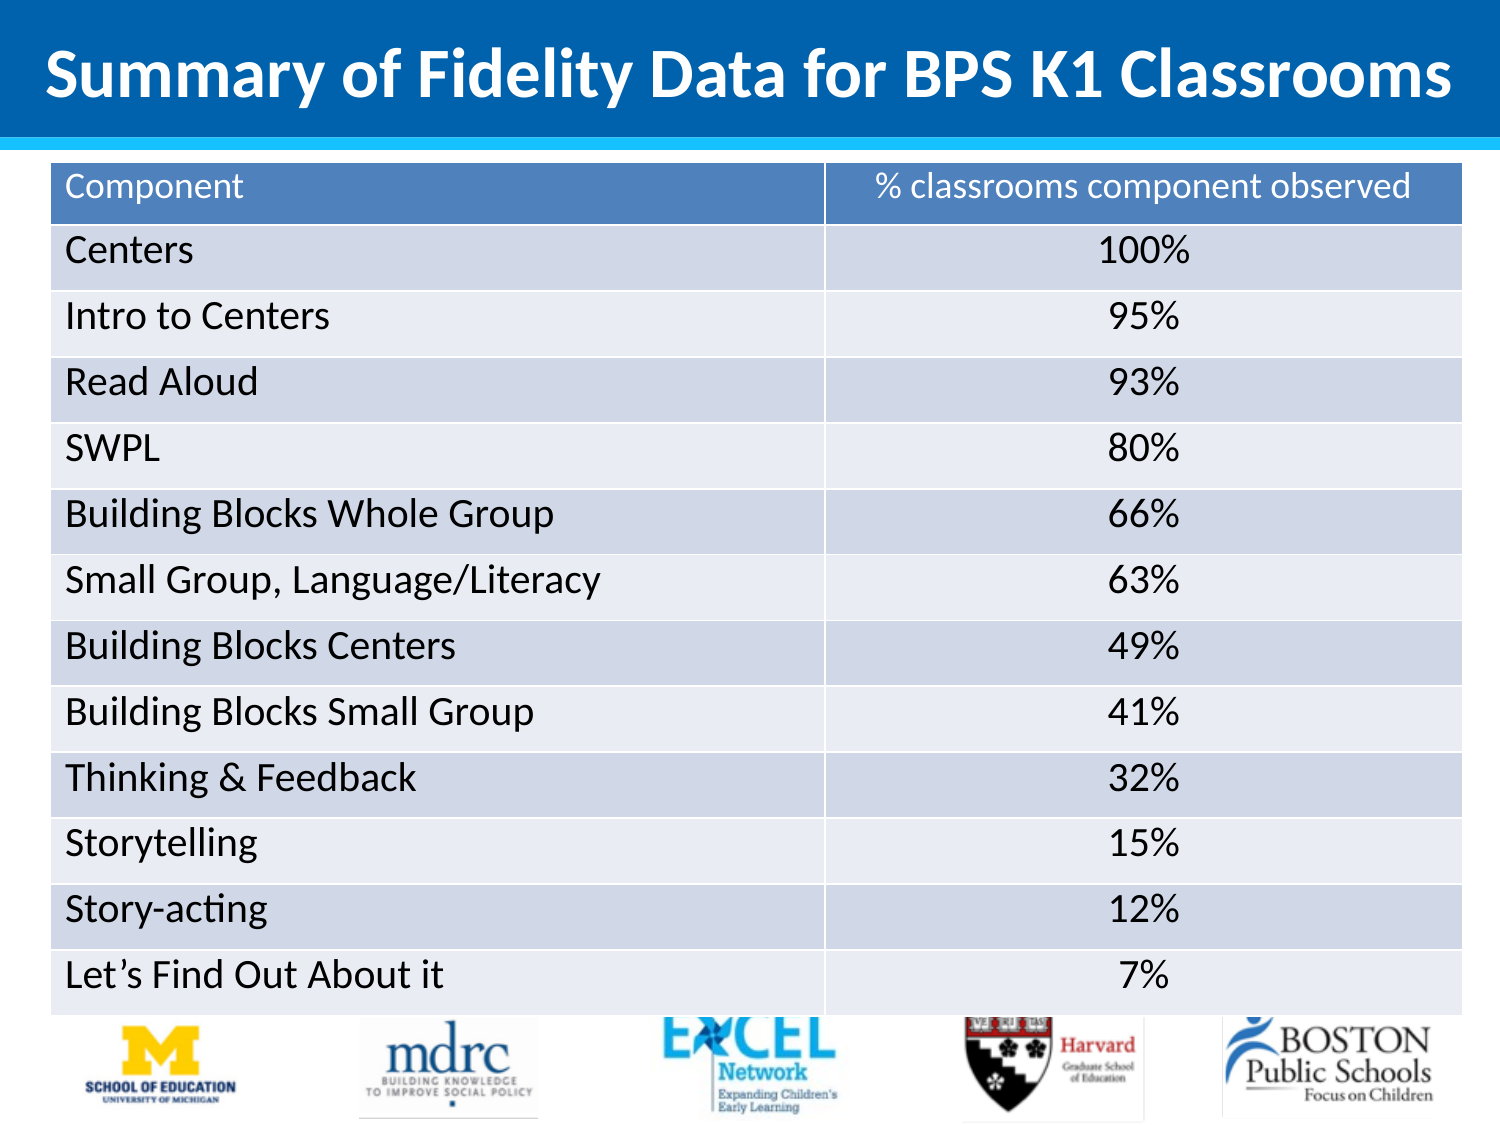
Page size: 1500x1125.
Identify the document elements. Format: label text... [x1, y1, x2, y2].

table_cell Small Group, Language/Literacy [51, 555, 824, 620]
table_cell Storytelling [51, 819, 824, 883]
table_cell SWPL [51, 424, 824, 488]
table_cell Building Blocks Centers [51, 621, 824, 685]
picture [359, 1017, 538, 1125]
table_cell Read Aloud [51, 358, 824, 422]
table_cell 15% [826, 819, 1462, 883]
table_cell 41% [826, 687, 1462, 751]
table_cell 93% [826, 358, 1462, 422]
table_cell 12% [826, 885, 1462, 949]
table_header Component [51, 163, 824, 224]
table_cell Intro to Centers [51, 292, 824, 356]
table_cell 7% [826, 951, 1462, 1015]
table_cell 63% [826, 555, 1462, 620]
table_cell Building Blocks Whole Group [51, 490, 824, 554]
picture [75, 1017, 243, 1125]
picture [1212, 1017, 1435, 1125]
table_cell 80% [826, 424, 1462, 488]
table_cell 32% [826, 753, 1462, 817]
table_cell Centers [51, 226, 824, 290]
table_cell 66% [826, 490, 1462, 554]
picture [962, 1017, 1149, 1124]
table_cell Story-acting [51, 885, 824, 949]
table_cell Building Blocks Small Group [51, 687, 824, 751]
table_cell Thinking & Feedback [51, 753, 824, 817]
picture [650, 1017, 850, 1121]
title Summary of Fidelity Data for BPS K1 Classrooms [0, 0, 1500, 138]
table_cell 95% [826, 292, 1462, 356]
table_cell 100% [826, 226, 1462, 290]
table_cell Let’s Find Out About it [51, 951, 824, 1015]
table_cell 49% [826, 621, 1462, 685]
table_header % classrooms component observed [826, 163, 1462, 224]
